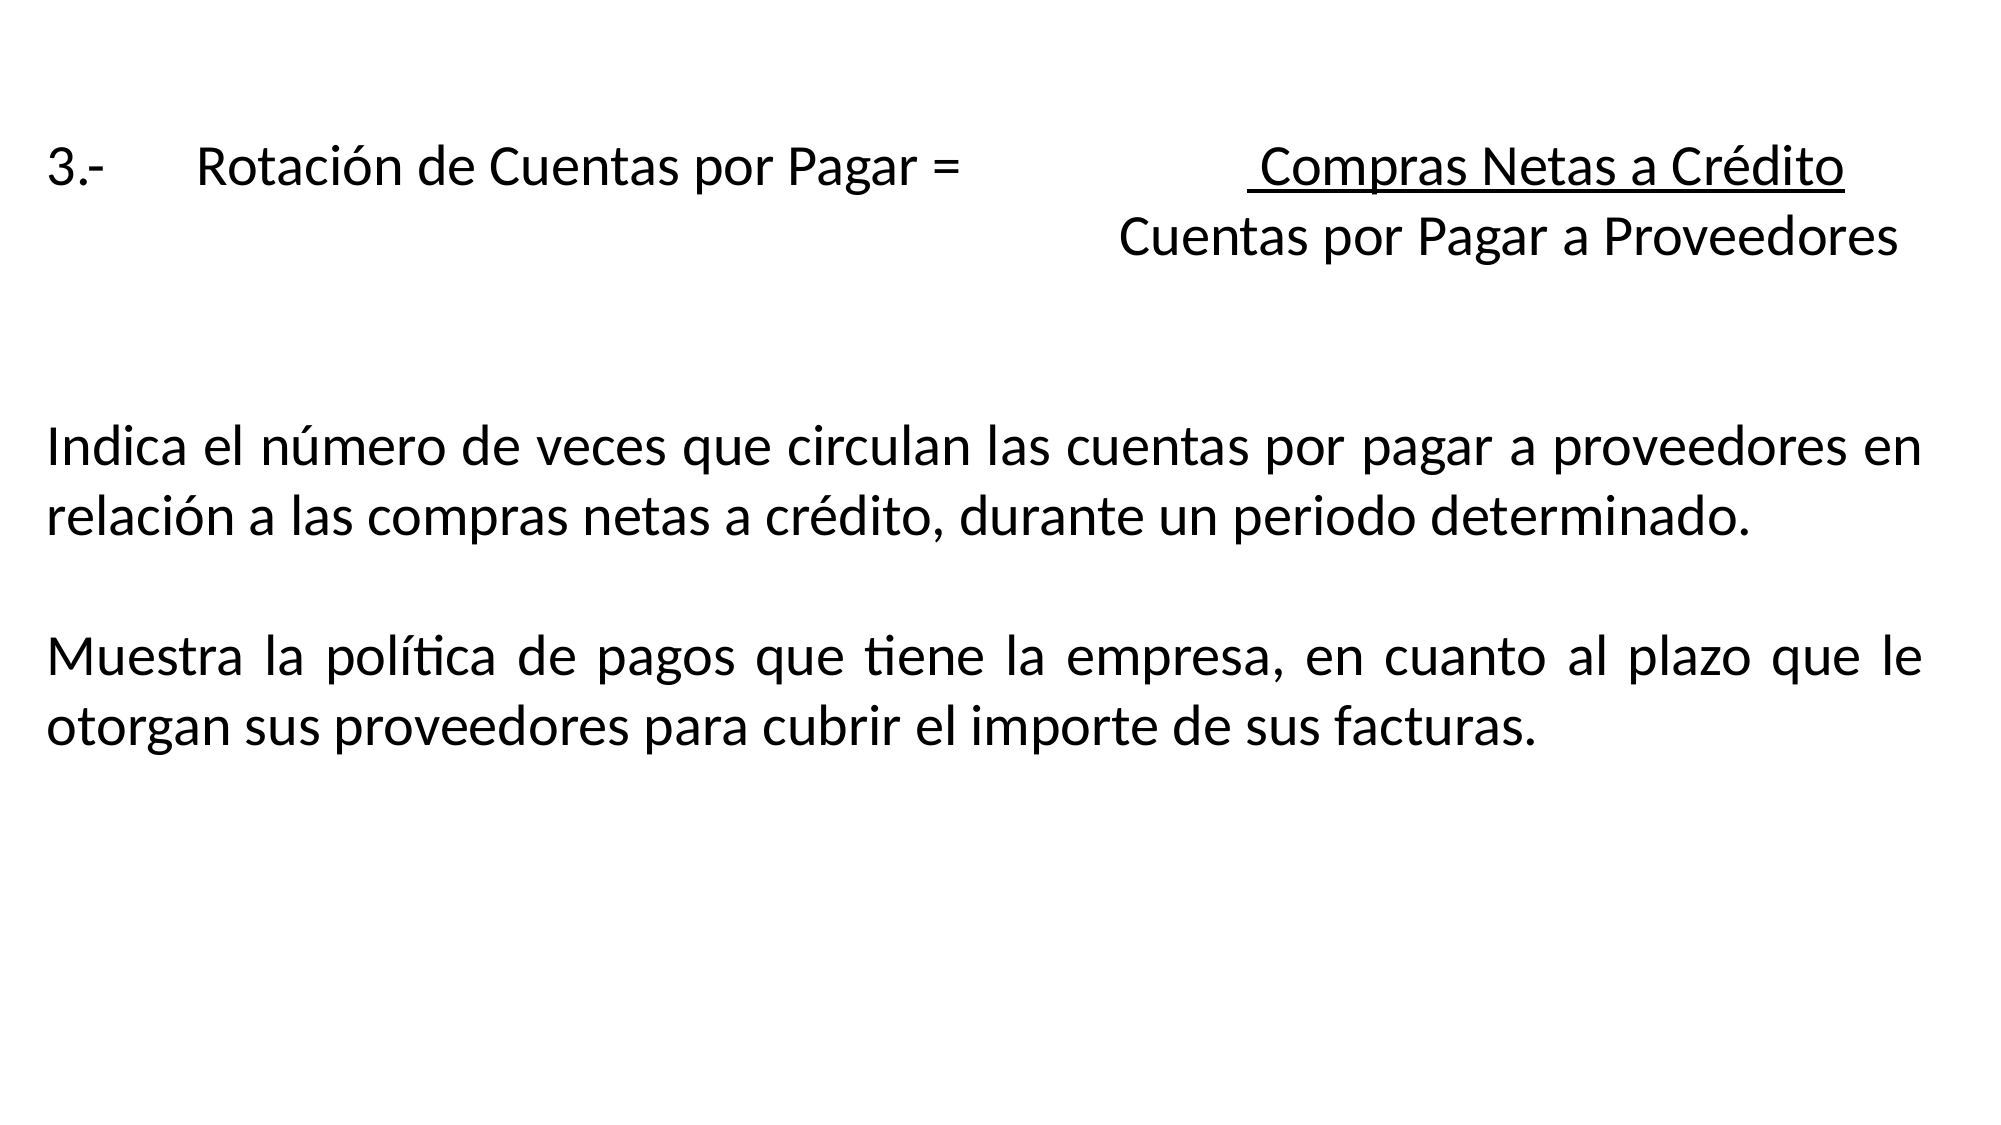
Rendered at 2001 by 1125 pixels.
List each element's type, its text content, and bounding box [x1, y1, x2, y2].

text_box 3.- Rotación de Cuentas por Pagar = Compras Netas a Crédito Cuentas por Pagar a Proveedores Indica el número de veces que circulan las cuentas por pagar a proveedores en relación a las compras netas a crédito, durante un periodo determinado. Muestra la política de pagos que tiene la empresa, en cuanto al plazo que le otorgan sus proveedores para cubrir el importe de sus facturas. [32, 119, 1940, 765]
